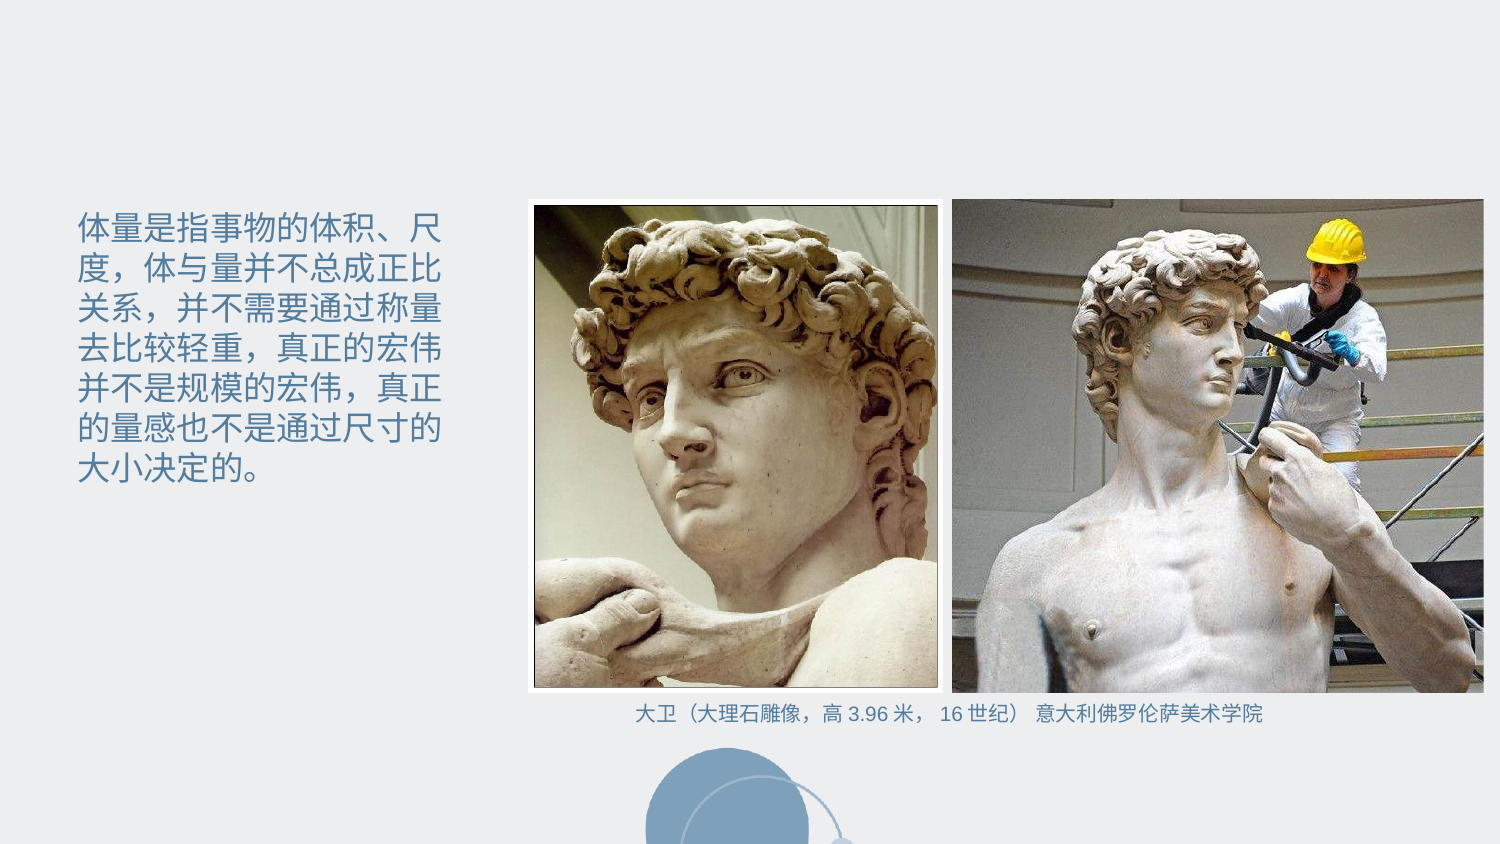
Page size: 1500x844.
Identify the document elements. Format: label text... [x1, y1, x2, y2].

picture [952, 199, 1484, 693]
text_box 体量是指事物的体积、尺度，体与量并不总成正比关系，并不需要通过称量去比较轻重，真正的宏伟并不是规模的宏伟，真正的量感也不是通过尺寸的大小决定的。 [62, 199, 487, 494]
text_box 大卫（大理石雕像，高3.96米，16世纪） 意大利佛罗伦萨美术学院 [620, 692, 1345, 758]
picture [500, 703, 1000, 844]
picture [528, 199, 943, 693]
